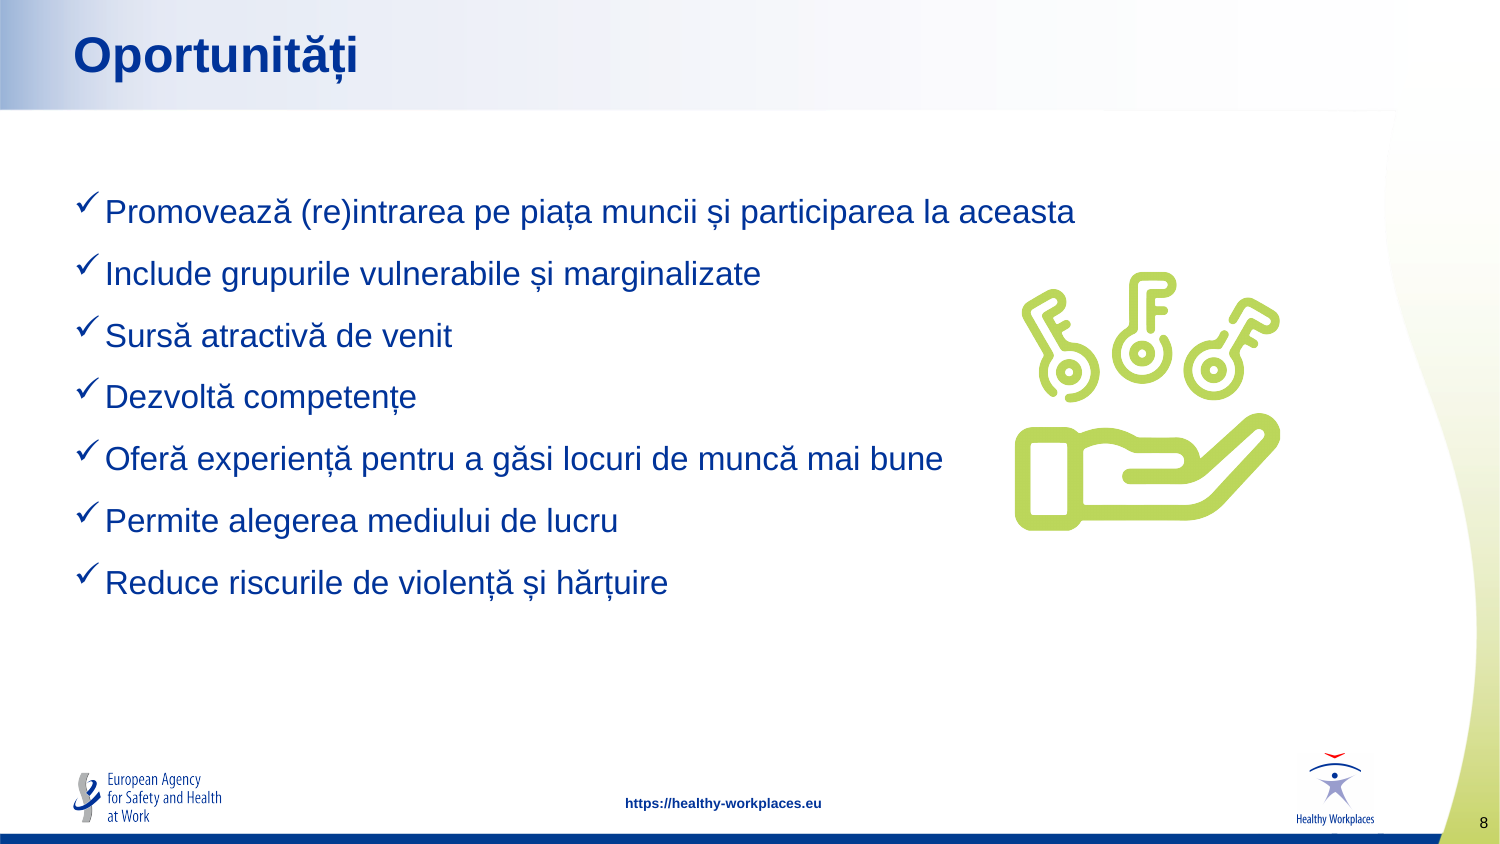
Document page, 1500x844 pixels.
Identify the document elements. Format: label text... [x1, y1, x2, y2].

picture [0, 0, 1500, 844]
list Promovează (re)intrarea pe piața muncii și participarea la aceasta Include grupurile vulnerabile și marginalizate Sursă atractivă de venit Dezvoltă competențe Oferă experiență pentru a găsi locuri de muncă mai bune Permite alegerea mediului de lucru Reduce riscurile de violență și hărțuire [73, 189, 1404, 716]
title Oportunități [73, 21, 1315, 83]
